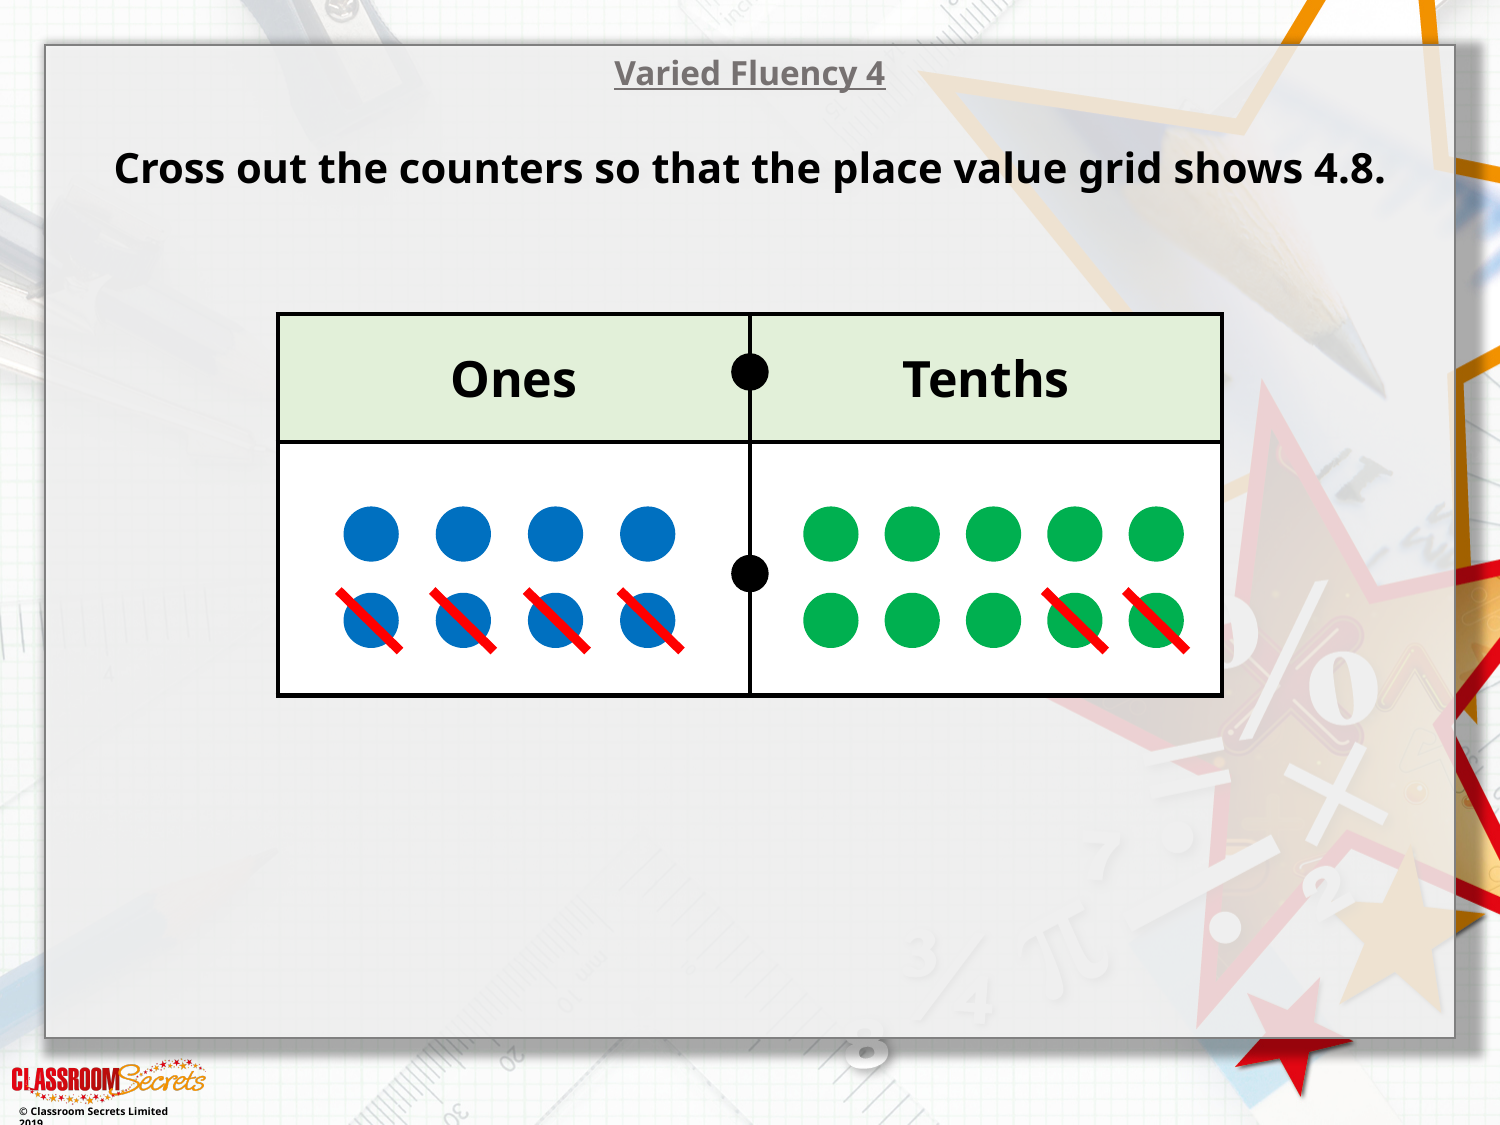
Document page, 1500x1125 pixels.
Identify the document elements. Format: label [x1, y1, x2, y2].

text_box [619, 590, 682, 651]
text_box [1044, 590, 1106, 651]
text_box [432, 590, 494, 651]
text_box [344, 507, 675, 647]
text_box [526, 590, 588, 651]
text_box [804, 507, 1183, 647]
text_box [338, 590, 401, 651]
text_box [1125, 590, 1187, 651]
picture [0, 0, 1500, 1125]
